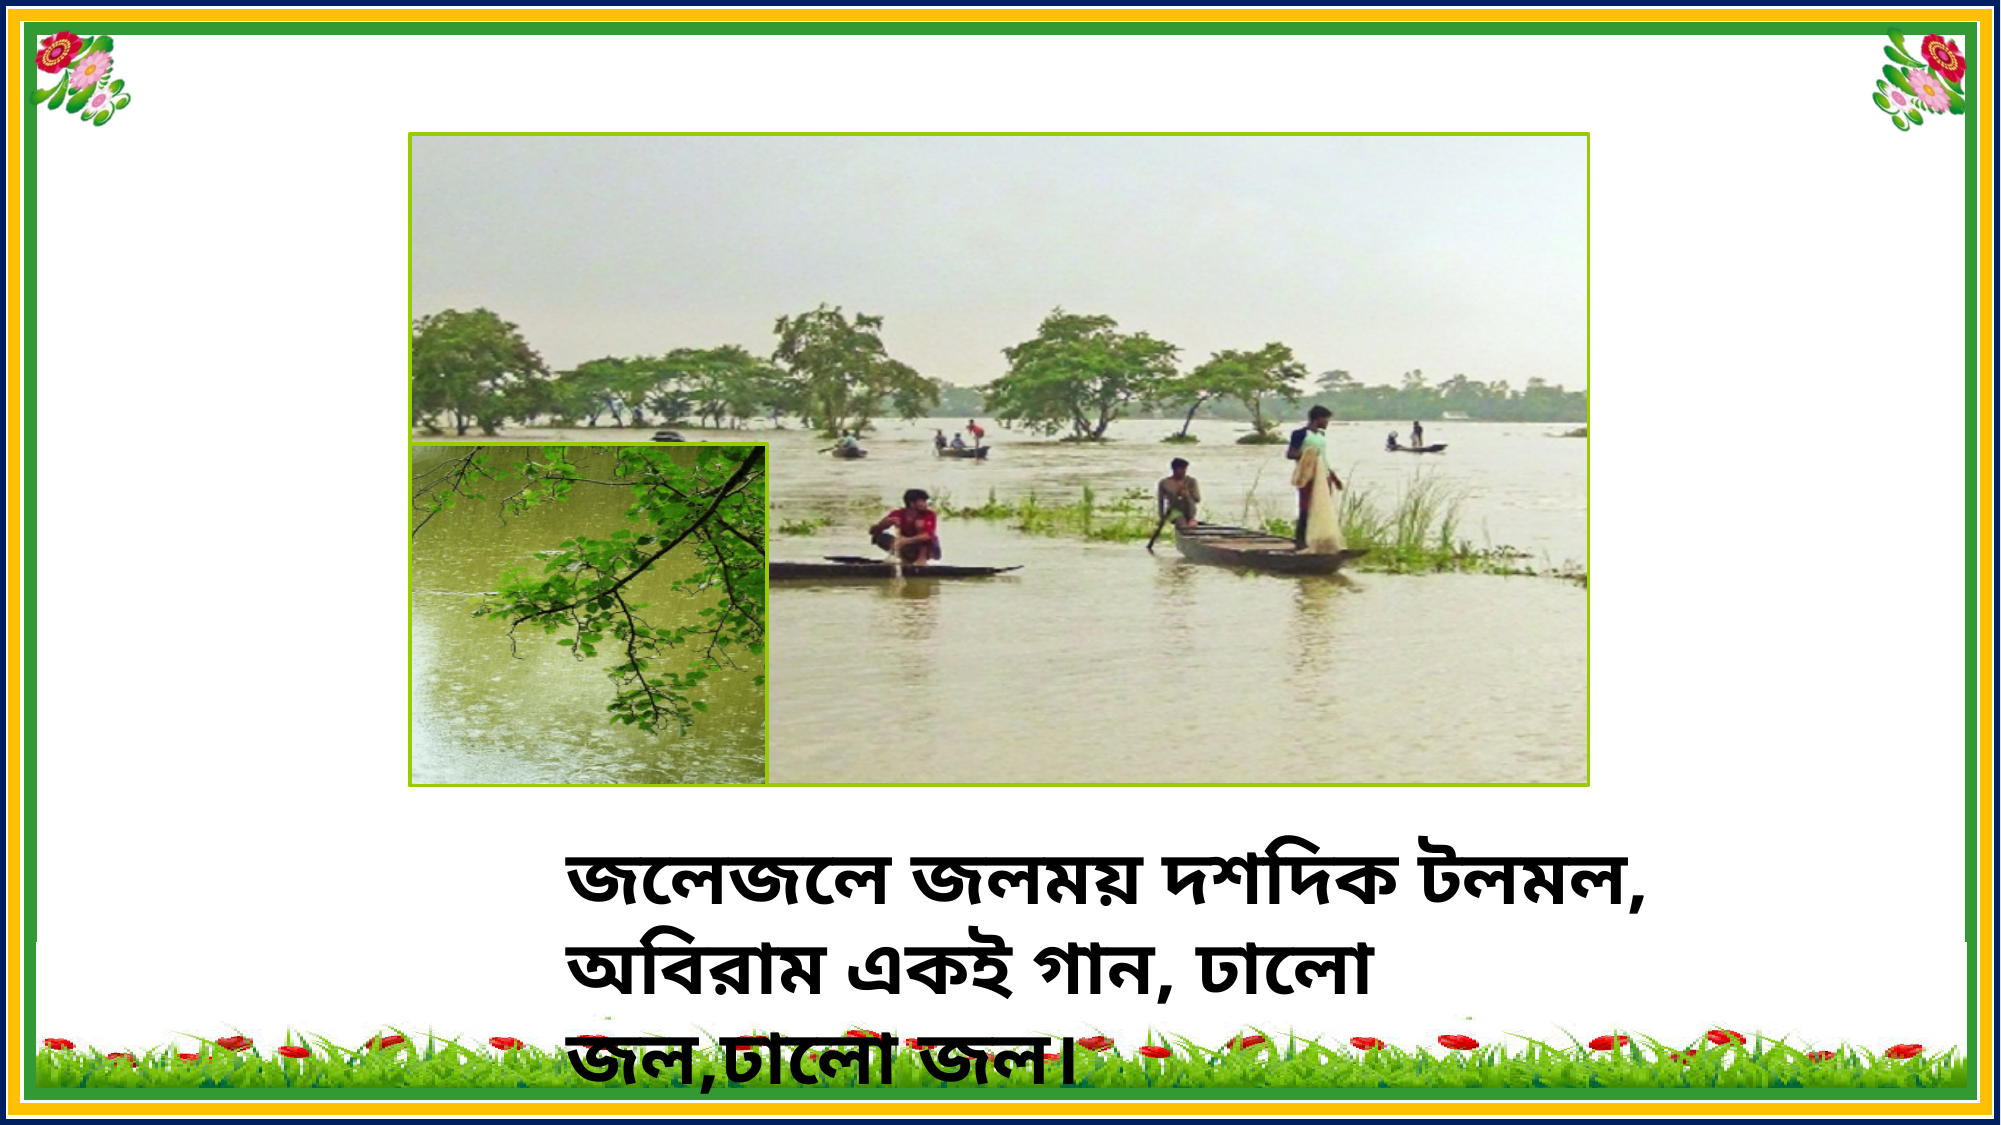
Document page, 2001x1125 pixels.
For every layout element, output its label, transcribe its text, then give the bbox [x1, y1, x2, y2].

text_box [411, 135, 1587, 784]
picture [1, 0, 160, 157]
picture [1714, 942, 1967, 1088]
text_box জলেজলে জলময় দশদিক টলমল, অবিরাম একই গান, ঢালো জল,ঢালো জল। [551, 822, 1714, 1108]
picture [1838, 0, 2001, 162]
picture [36, 942, 551, 1088]
